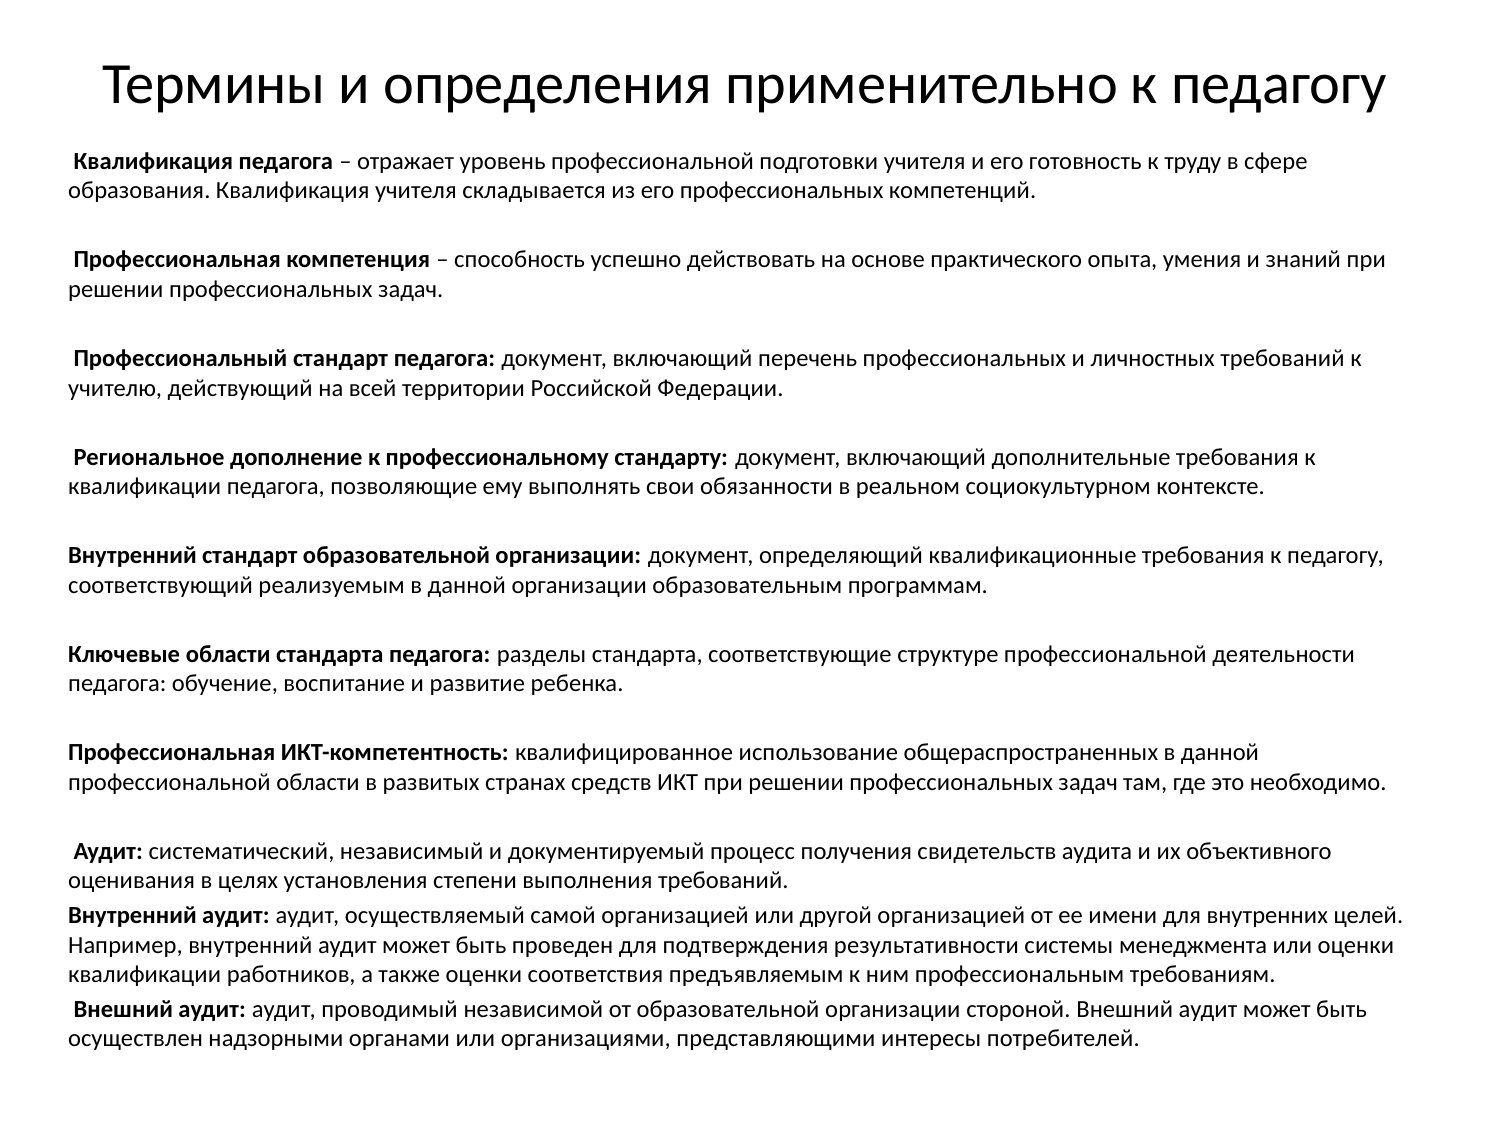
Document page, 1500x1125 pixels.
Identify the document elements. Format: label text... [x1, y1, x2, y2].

title Термины и определения применительно к педагогу [64, 45, 1425, 137]
list Квалификация педагога – отражает уровень профессиональной подготовки учителя и его готовность к труду в сфере образования. Квалификация учителя складывается из его профессиональных компетенций. Профессиональная компетенция – способность успешно действовать на основе практического опыта, умения и знаний при решении профессиональных задач. Профессиональный стандарт педагога: документ, включающий перечень профессиональных и личностных требований к учителю, действующий на всей территории Российской Федерации. Региональное дополнение к профессиональному стандарту: документ, включающий дополнительные требования к квалификации педагога, позволяющие ему выполнять свои обязанности в реальном социокультурном контексте. Внутренний стандарт образовательной организации: документ, определяющий квалификационные требования к педагогу, соответствующий реализуемым в данной организации образовательным программам. Ключевые области стандарта педагога: разделы стандарта, соответствующие структуре профессиональной деятельности педагога: обучение, воспитание и развитие ребенка. Профессиональная ИКТ-компетентность: квалифицированное использование общераспространенных в данной профессиональной области в развитых странах средств ИКТ при решении профессиональных задач там, где это необходимо. Аудит: систематический, независимый и документируемый процесс получения свидетельств аудита и их объективного оценивания в целях установления степени выполнения требований. Внутренний аудит: аудит, осуществляемый самой организацией или другой организацией от ее имени для внутренних целей. Например, внутренний аудит может быть проведен для подтверждения результативности системы менеджмента или оценки квалификации работников, а также оценки соответствия предъявляемым к ним профессиональным требованиям. Внешний аудит: аудит, проводимый независимой от образовательной организации стороной. Внешний аудит может быть осуществлен надзорными органами или организациями, представляющими интересы потребителей. [53, 137, 1471, 1071]
